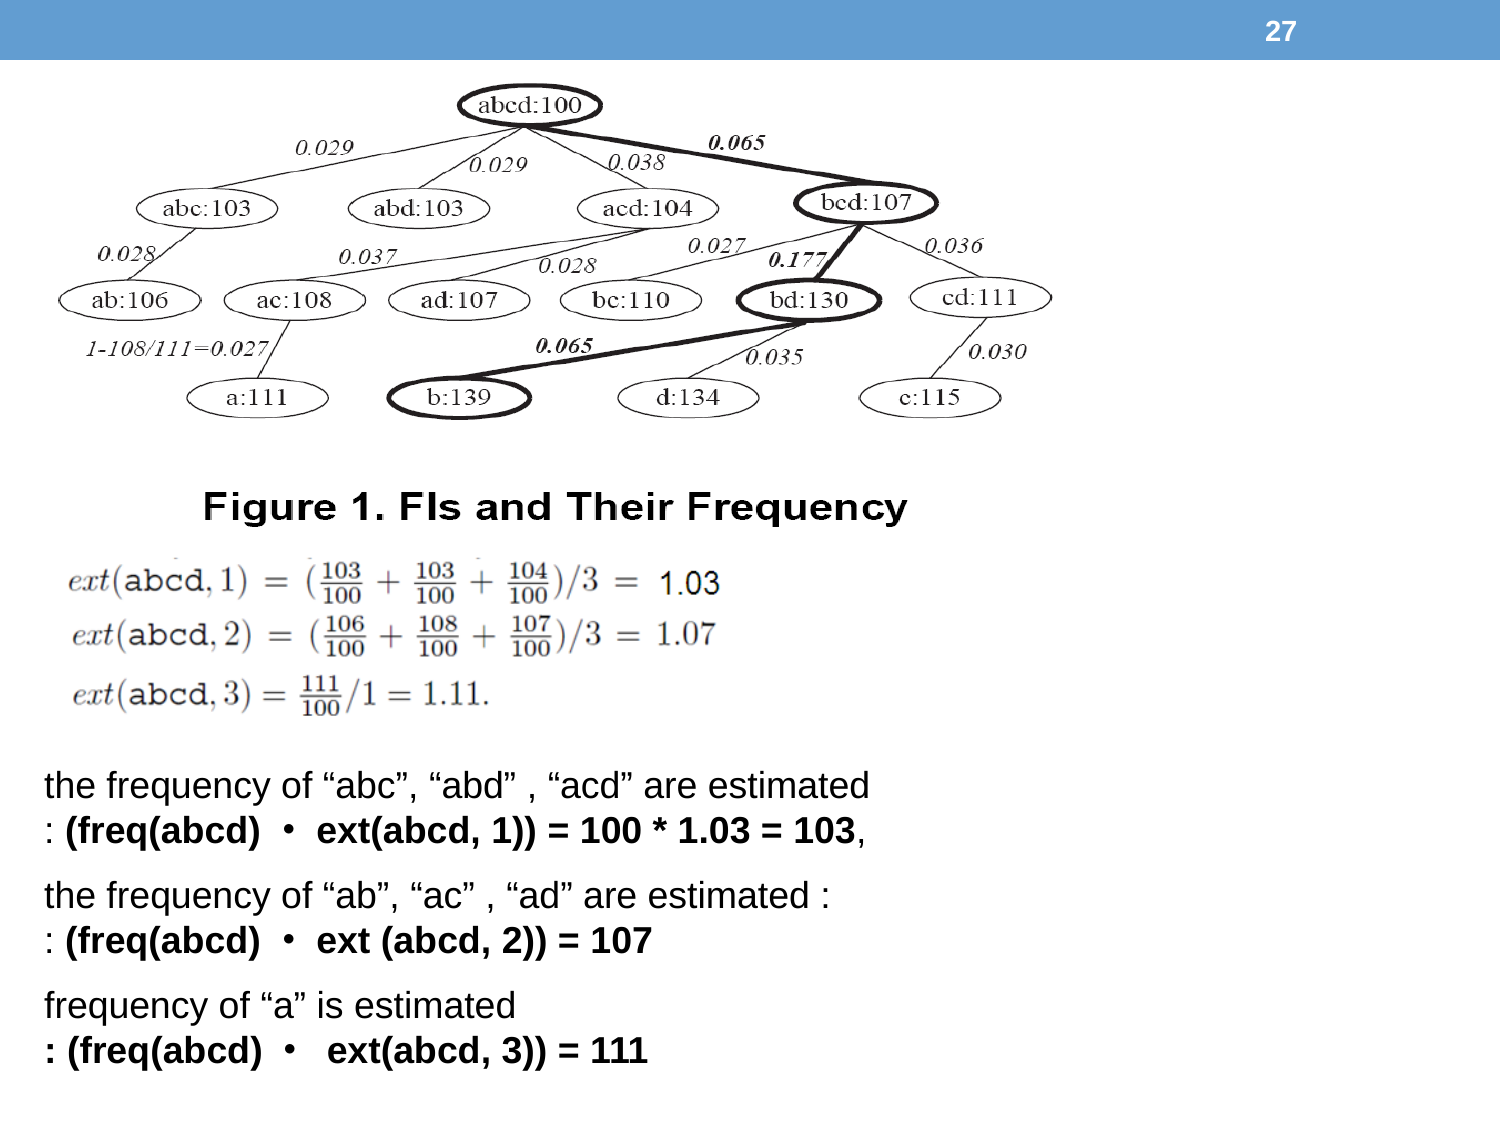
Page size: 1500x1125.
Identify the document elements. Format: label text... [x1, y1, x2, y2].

picture [52, 550, 727, 729]
slide_number 27 [1250, 3, 1425, 57]
picture [29, 66, 1081, 540]
text_box the frequency of “abc”, “abd” , “acd” are estimated : (freq(abcd)・ext(abcd, 1)) = 100 * 1.03 = 103, the frequency of “ab”, “ac” , “ad” are estimated : : (freq(abcd)・ext (abcd, 2)) = 107 frequency of “a” is estimated : (freq(abcd)・ ext(abcd, 3)) = 111 [29, 754, 1412, 1079]
